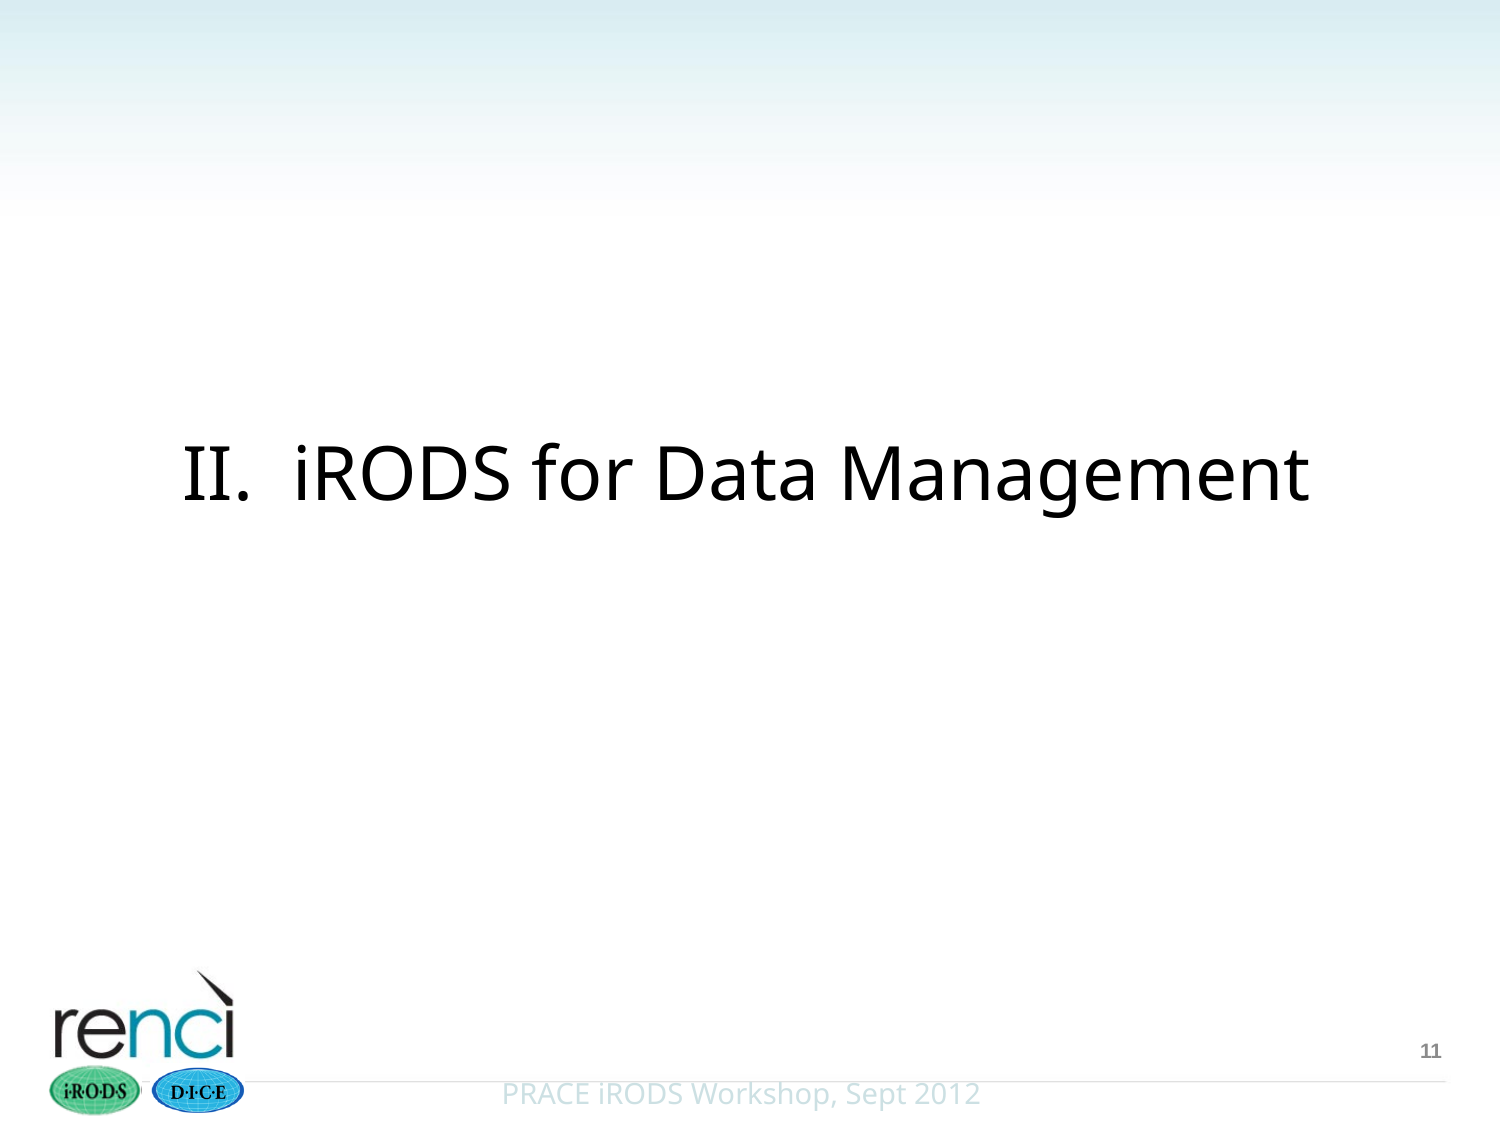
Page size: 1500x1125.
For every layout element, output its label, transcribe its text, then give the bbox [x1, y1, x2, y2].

slide_number 11 [1388, 1020, 1458, 1081]
footer PRACE iRODS Workshop, Sept 2012 [405, 1067, 1078, 1125]
list II. iRODS for Data Management [35, 152, 1459, 866]
picture [0, 0, 1500, 1125]
